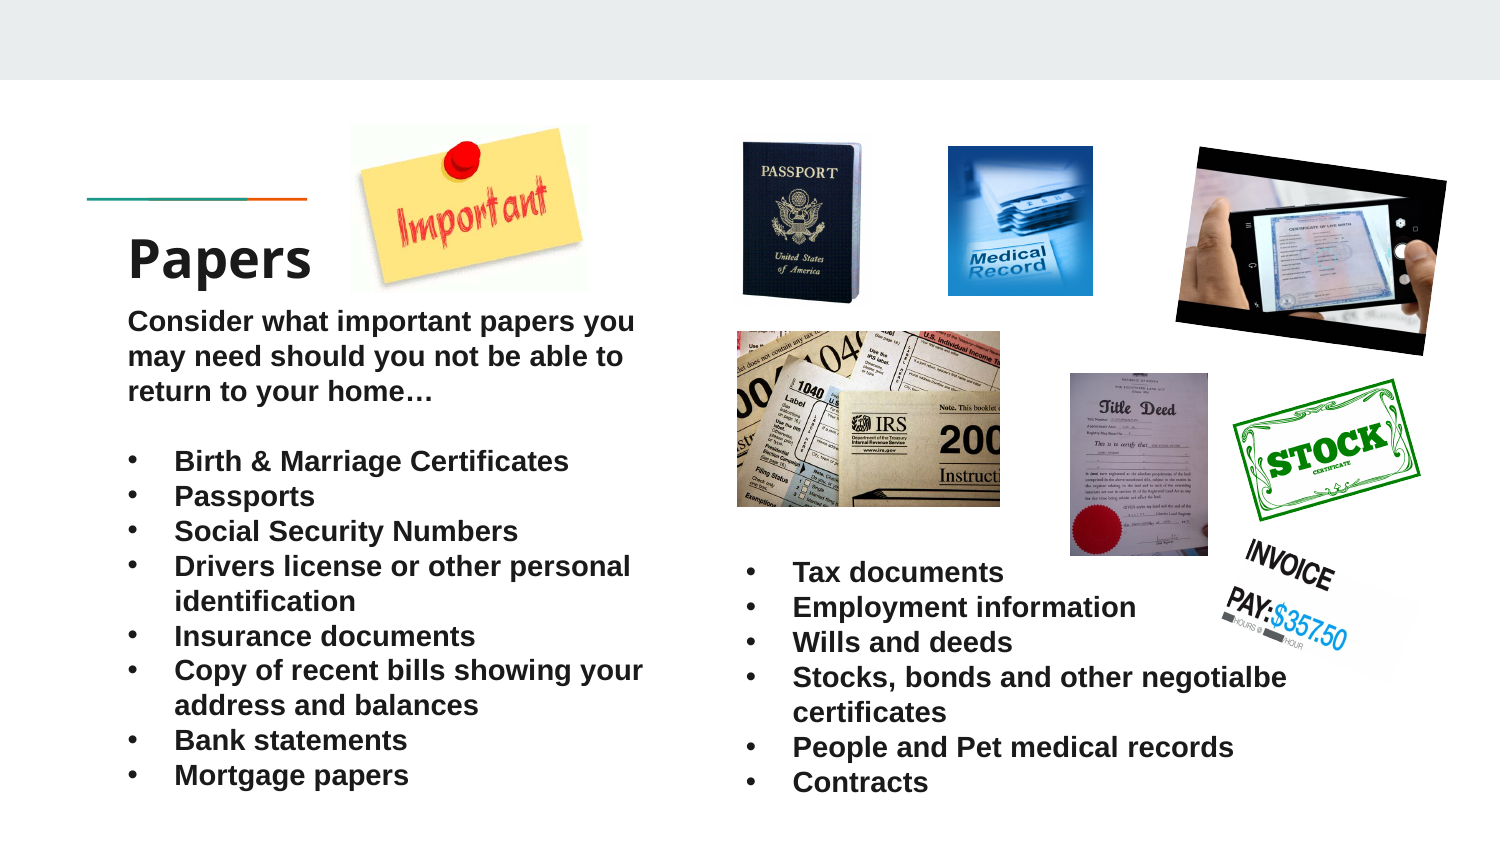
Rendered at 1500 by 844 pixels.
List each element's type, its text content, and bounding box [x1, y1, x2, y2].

picture [731, 134, 873, 309]
picture [1070, 373, 1208, 557]
picture [737, 331, 1001, 507]
picture [1233, 379, 1421, 521]
picture [349, 125, 588, 293]
title Papers [112, 209, 344, 287]
text_box Tax documents Employment information Wills and deeds Stocks, bonds and other negotialbe certificates People and Pet medical records Contracts [730, 538, 1311, 802]
picture [1222, 539, 1419, 684]
picture [1176, 147, 1446, 356]
text_box Consider what important papers you may need should you not be able to return to your home… Birth & Marriage Certificates Passports Social Security Numbers Drivers license or other personal identification Insurance documents Copy of recent bills showing your address and balances Bank statements Mortgage papers [112, 287, 688, 825]
picture [948, 146, 1093, 297]
